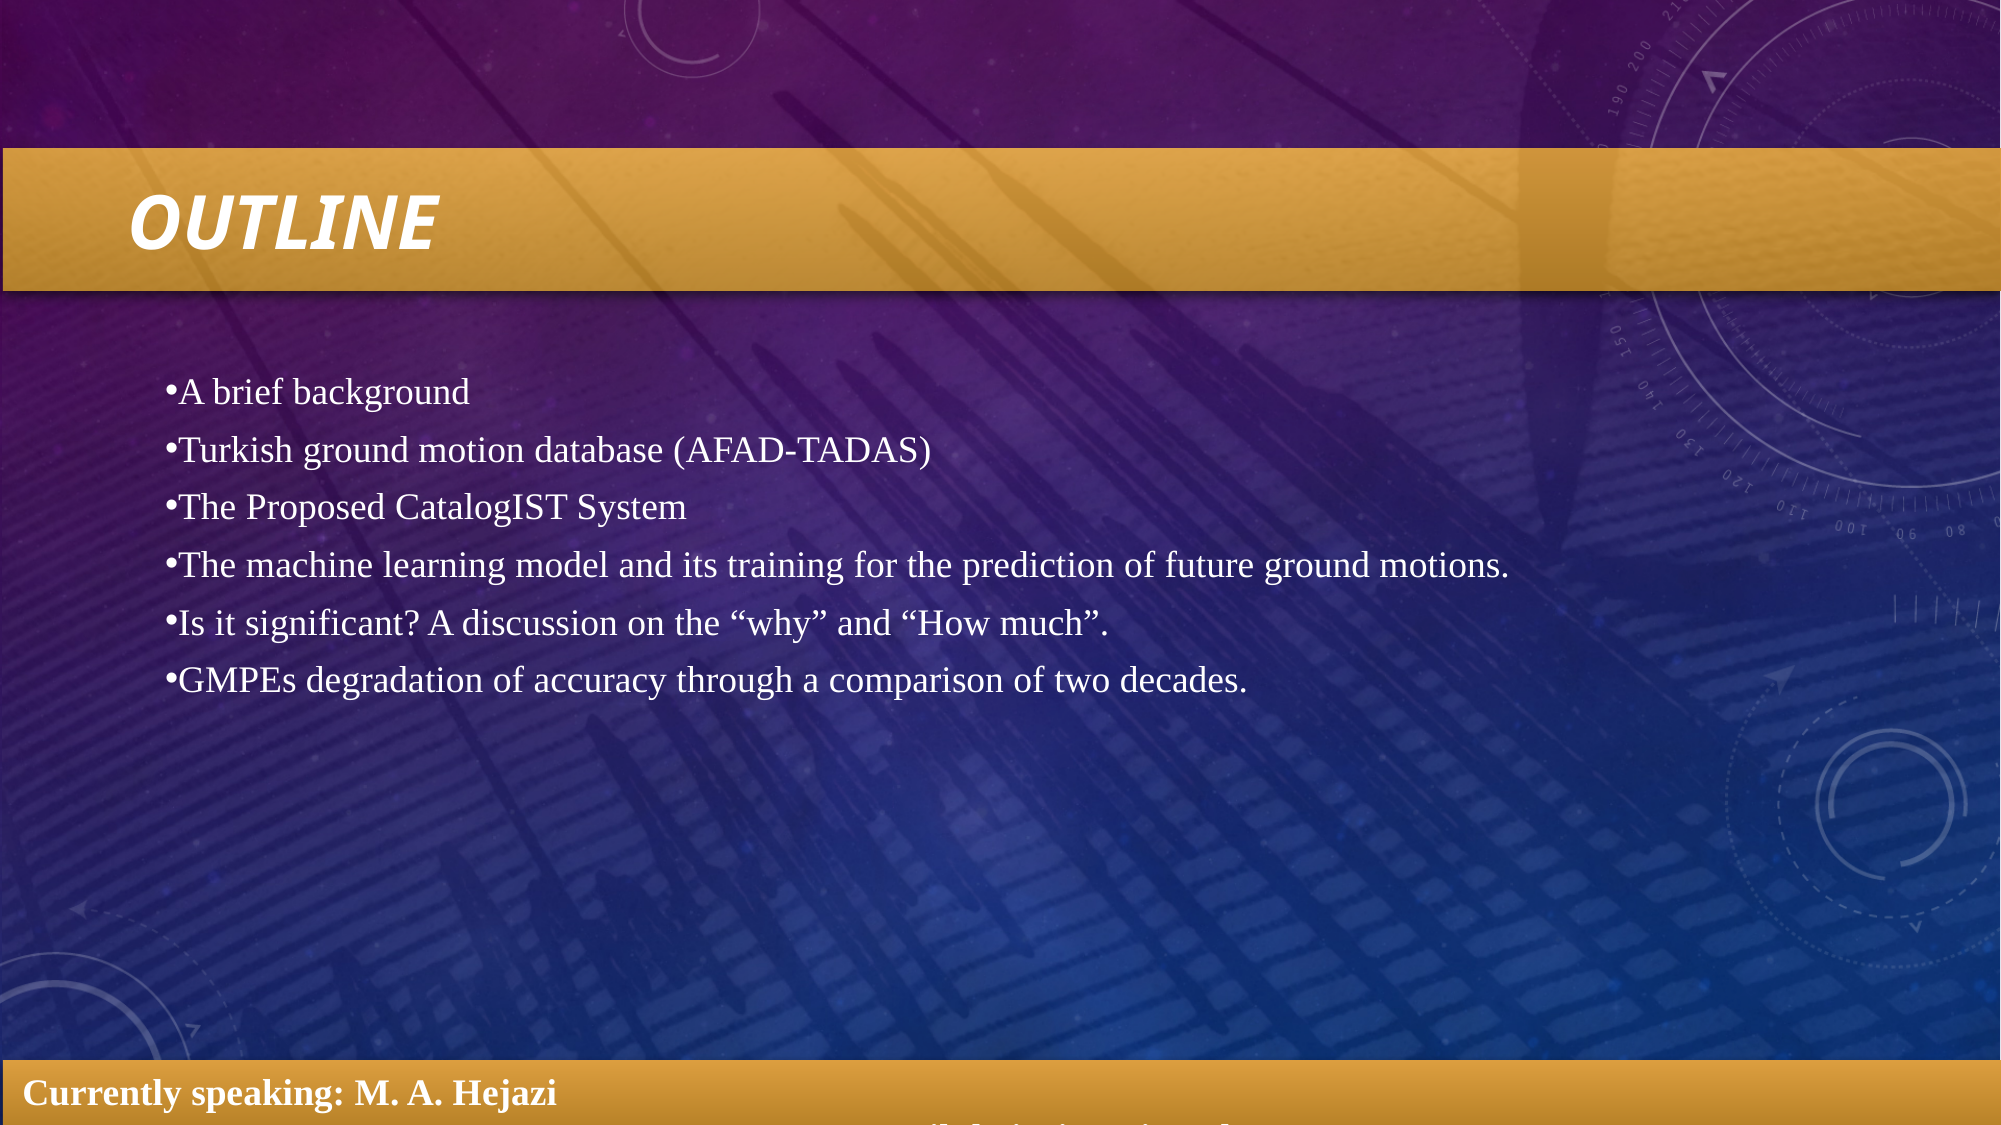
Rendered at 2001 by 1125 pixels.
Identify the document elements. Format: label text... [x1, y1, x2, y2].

picture [0, 0, 2001, 1125]
text_box Currently speaking: M. A. Hejazi Email: hejazi19@itu.edu.tr [0, 1070, 1998, 1125]
